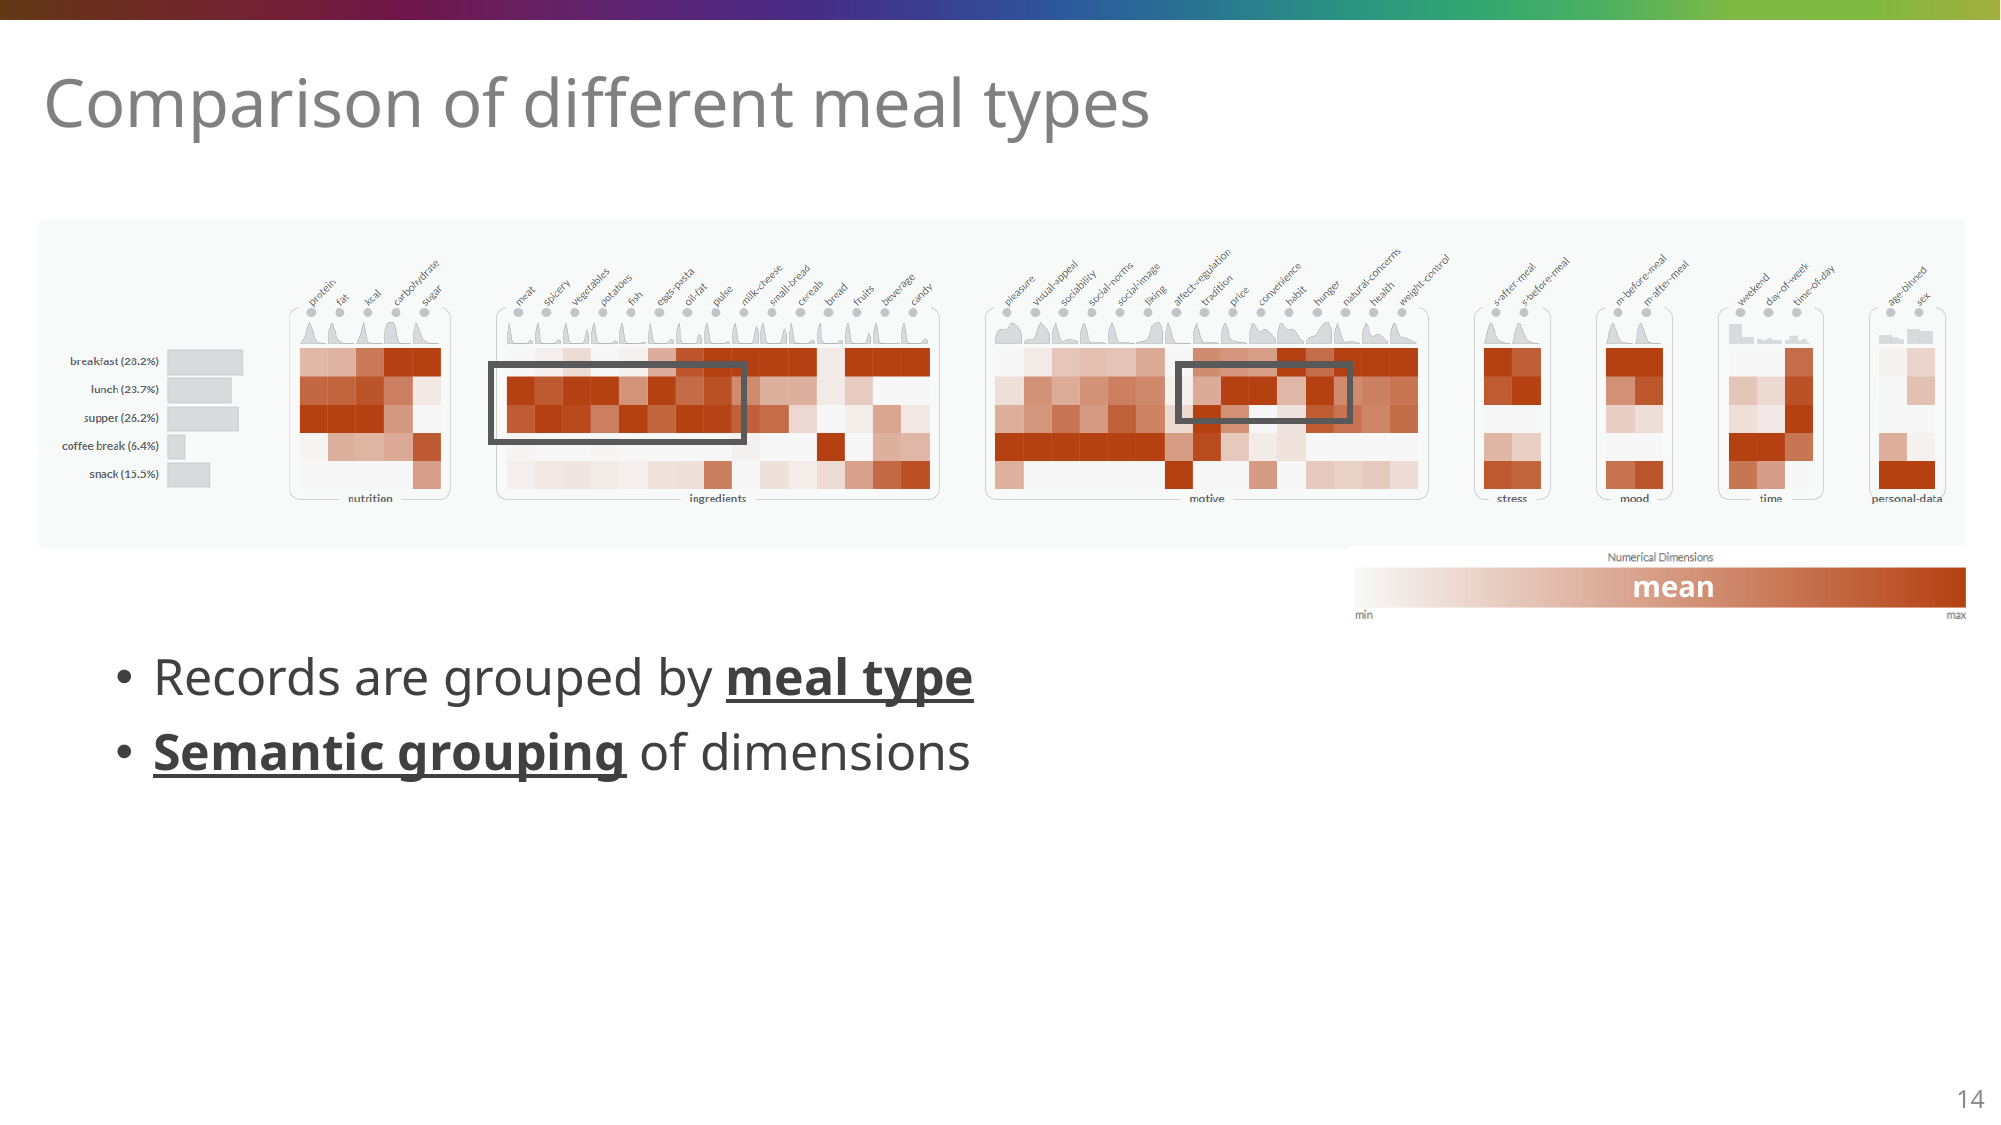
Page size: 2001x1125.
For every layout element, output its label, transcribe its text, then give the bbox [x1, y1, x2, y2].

picture [0, 0, 2001, 20]
list Records are grouped by meal type Semantic grouping of dimensions [100, 644, 1826, 990]
title Comparison of different meal types [28, 51, 1826, 161]
slide_number 14 [1872, 1076, 2000, 1125]
picture [39, 219, 1974, 624]
